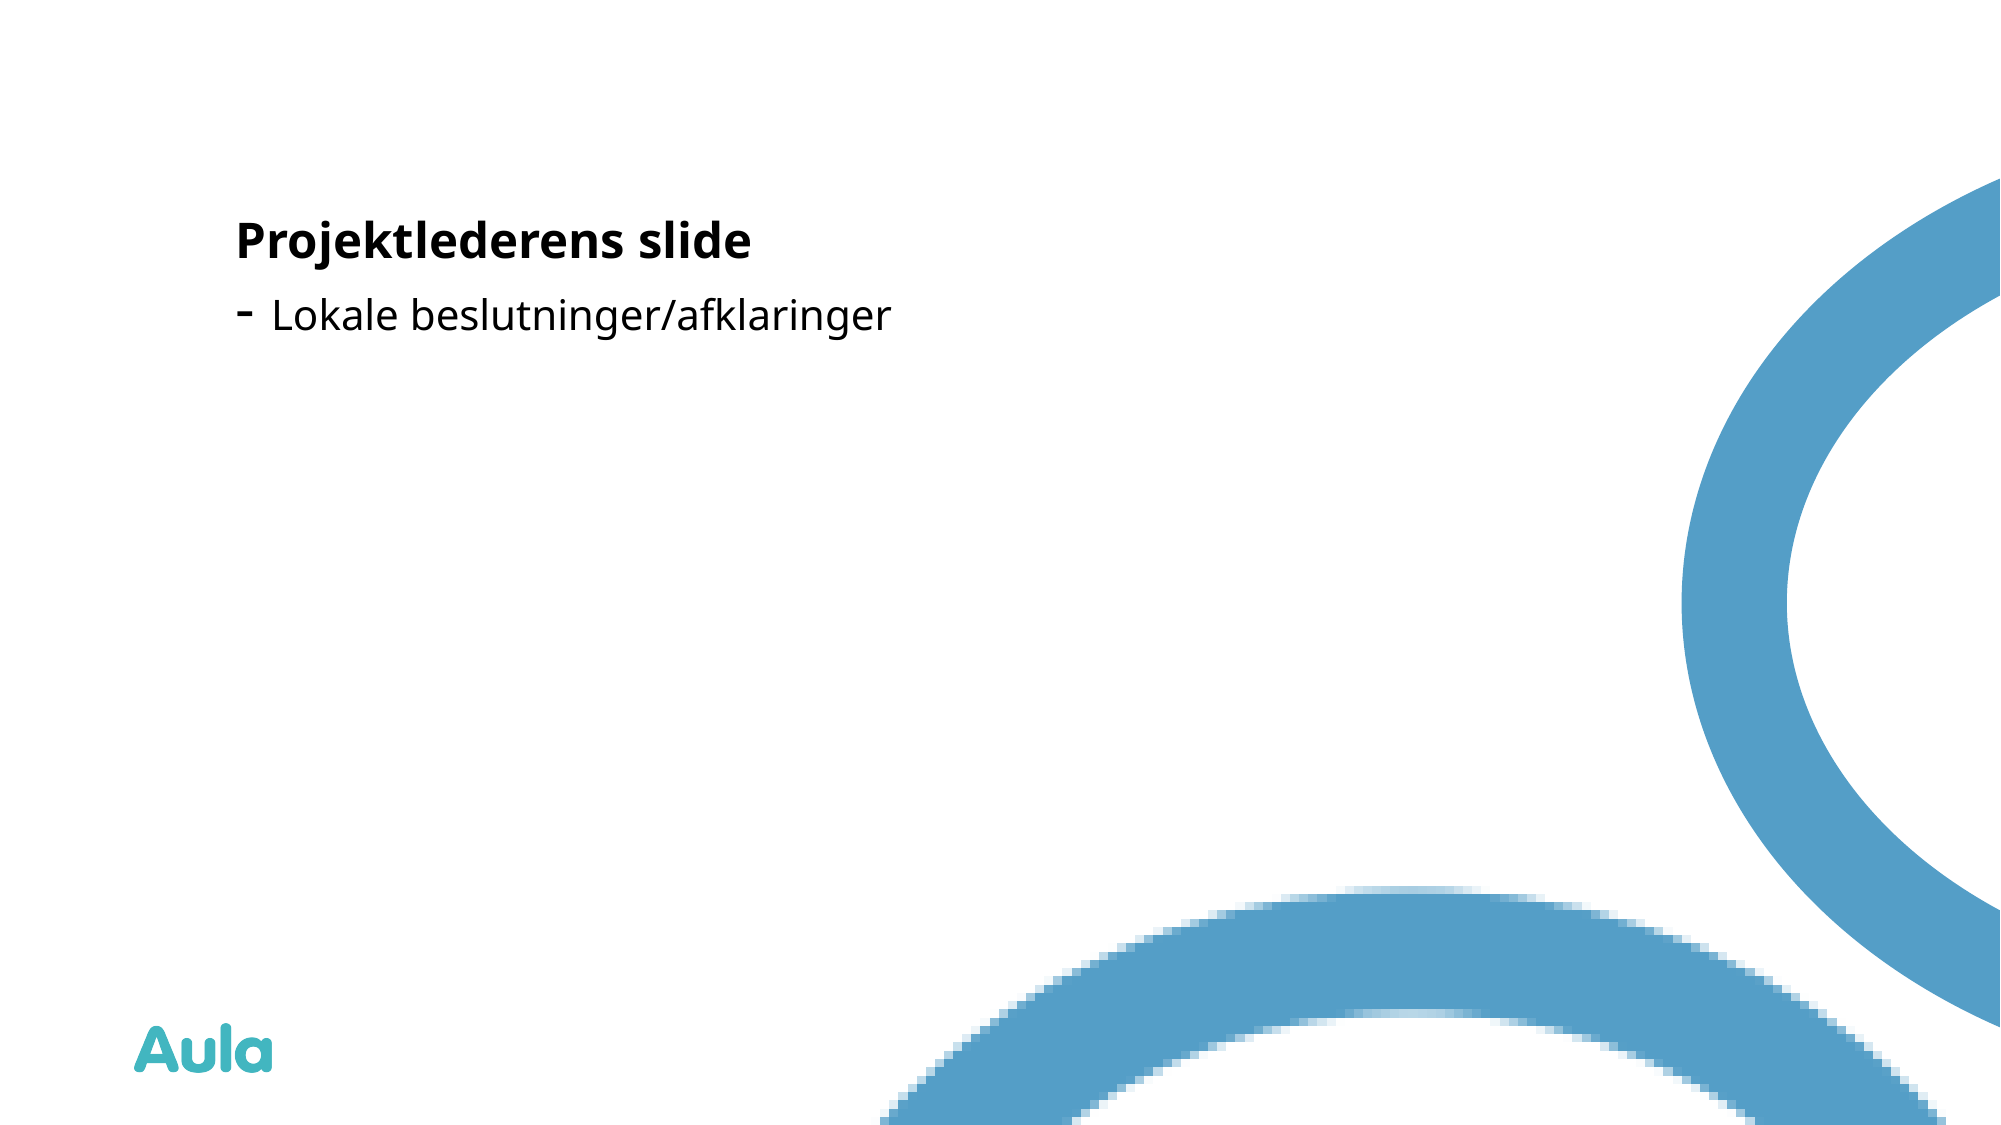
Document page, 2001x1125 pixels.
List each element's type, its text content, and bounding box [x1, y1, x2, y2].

text_box Projektlederens slide - Lokale beslutninger/afklaringer [235, 210, 1788, 399]
text_box [191, 113, 1801, 279]
picture [134, 1023, 272, 1073]
text_box [1733, 235, 2000, 971]
